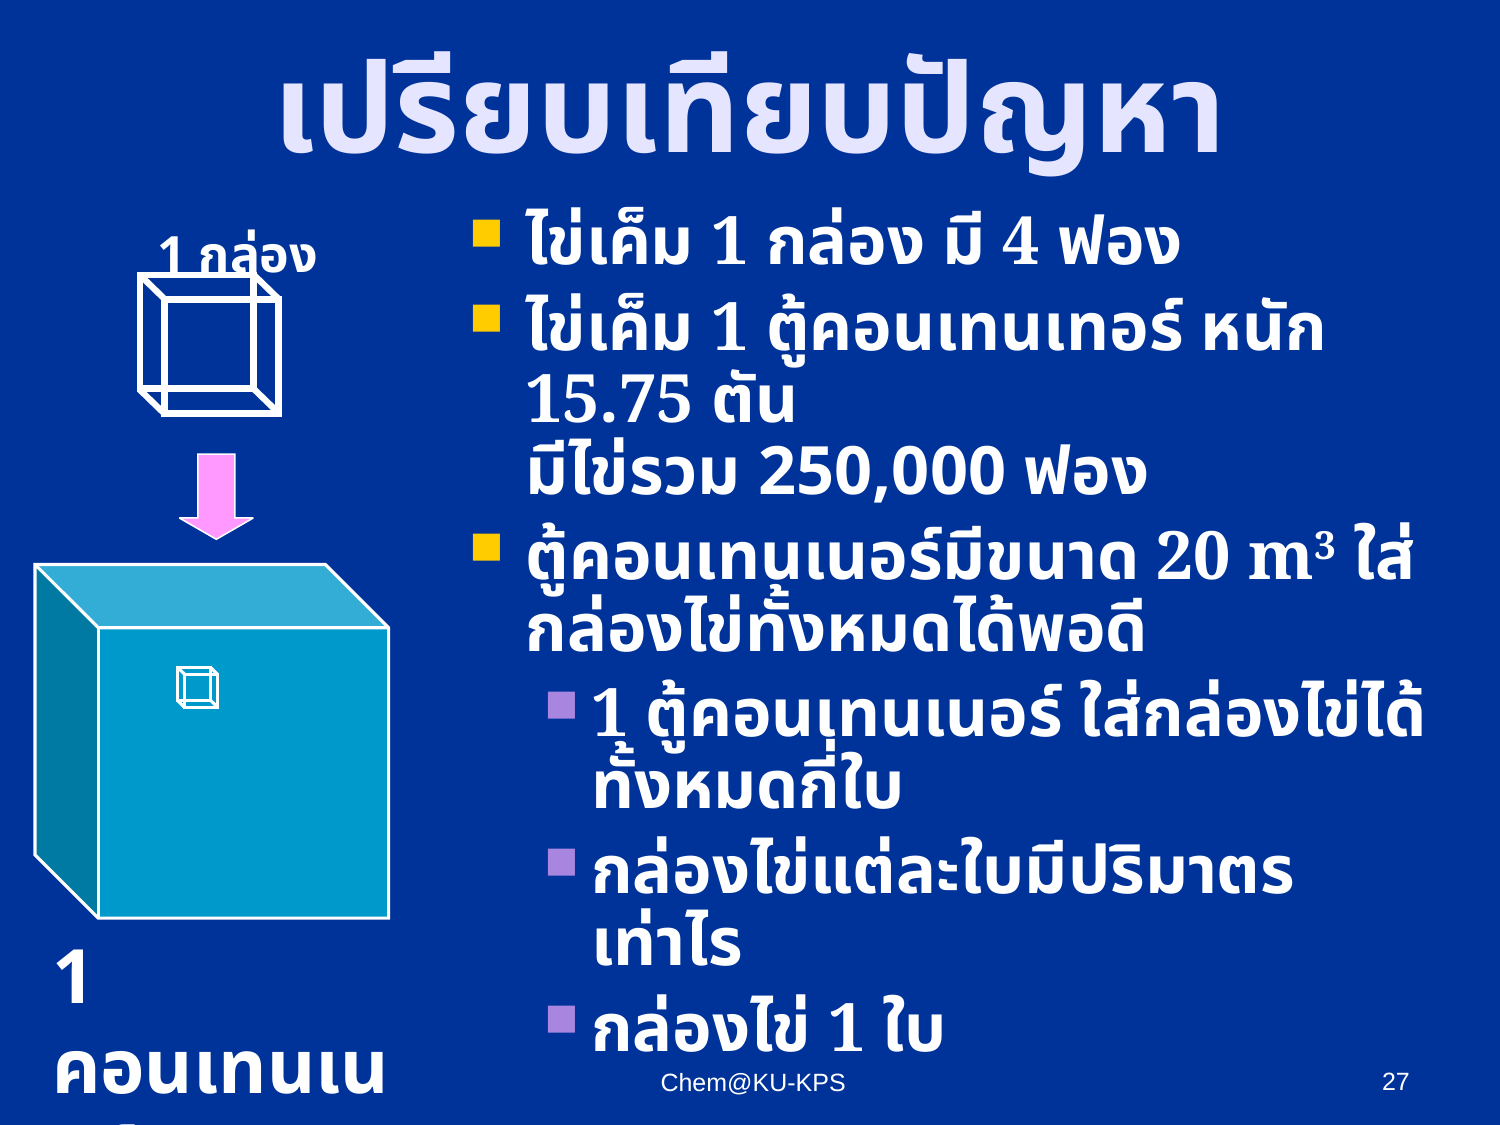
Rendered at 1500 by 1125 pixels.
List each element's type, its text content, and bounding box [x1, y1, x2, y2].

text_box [177, 667, 219, 708]
text_box 1 กล่อง [142, 215, 364, 290]
text_box [35, 564, 389, 919]
list ไข่เค็ม 1 กล่อง มี 4 ฟอง ไข่เค็ม 1 ตู้คอนเทนเทอร์ หนัก 15.75 ตัน มีไข่รวม 250,000 ฟอง ตู้คอนเทนเนอร์มีขนาด 20 m3 ใส่กล่องไข่ทั้งหมดได้พอดี 1 ตู้คอนเทนเนอร์ ใส่กล่องไข่ได้ทั้งหมดกี่ใบ กล่องไข่แต่ละใบมีปริมาตรเท่าไร กล่องไข่ 1 ใบ [454, 199, 1456, 1006]
slide_number 27 [1074, 1024, 1426, 1104]
text_box 1 คอนเทนเนอร์ [37, 921, 439, 1125]
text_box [138, 274, 280, 415]
text_box [179, 454, 254, 540]
title เปรียบเทียบปัญหา [74, 44, 1426, 188]
footer Chem@KU-KPS [36, 565, 388, 627]
footer Chem@KU-KPS [515, 1025, 992, 1105]
